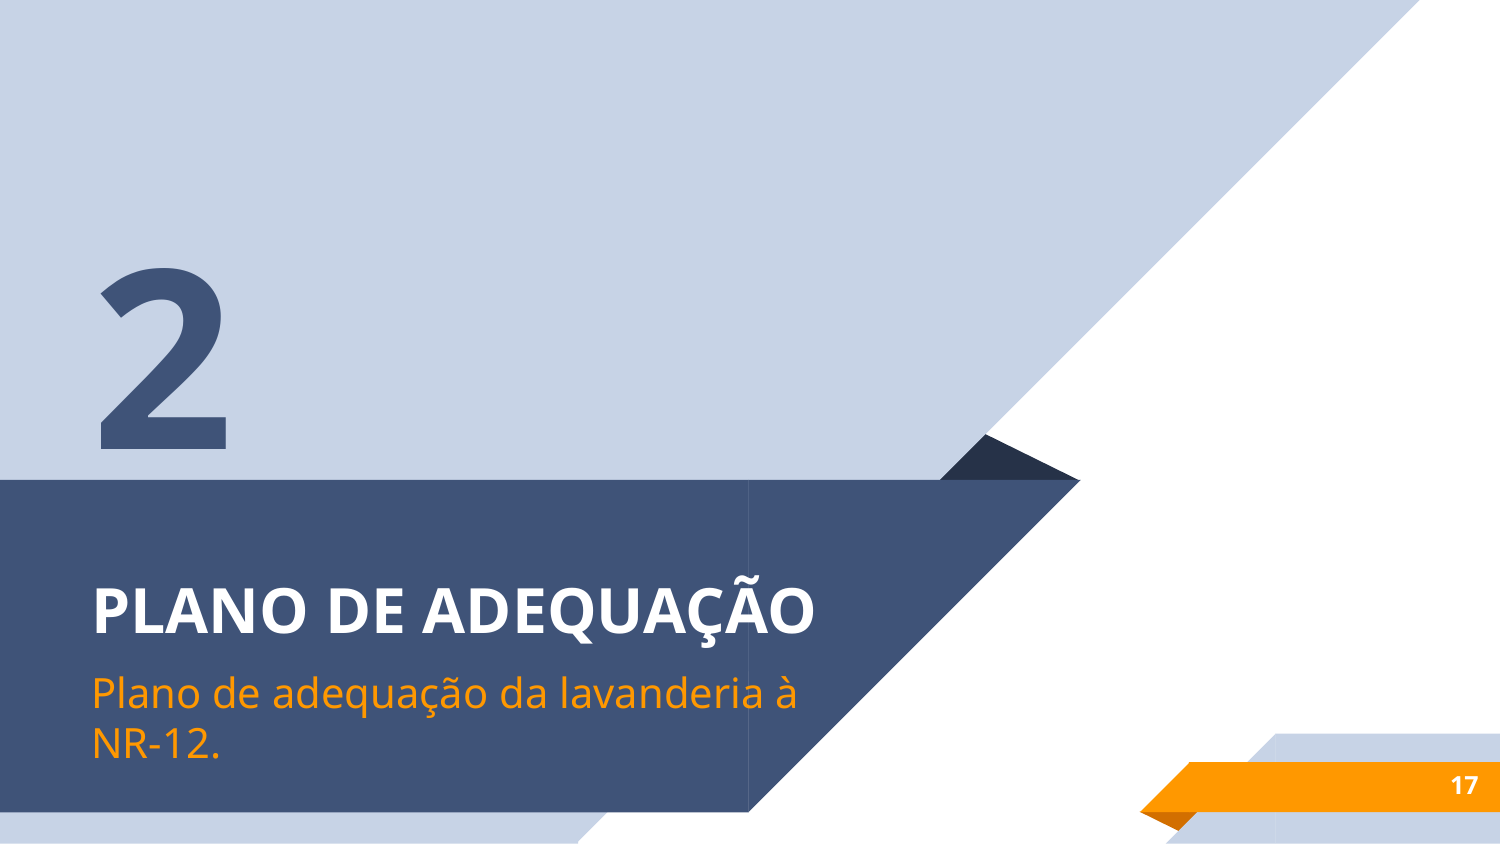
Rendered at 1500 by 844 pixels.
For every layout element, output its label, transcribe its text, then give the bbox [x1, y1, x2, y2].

text_box 2 [76, 0, 434, 515]
slide_number 17 [1249, 760, 1494, 813]
subtitle Plano de adequação da lavanderia à NR-12. [76, 652, 834, 781]
title PLANO DE ADEQUAÇÃO [76, 470, 958, 662]
